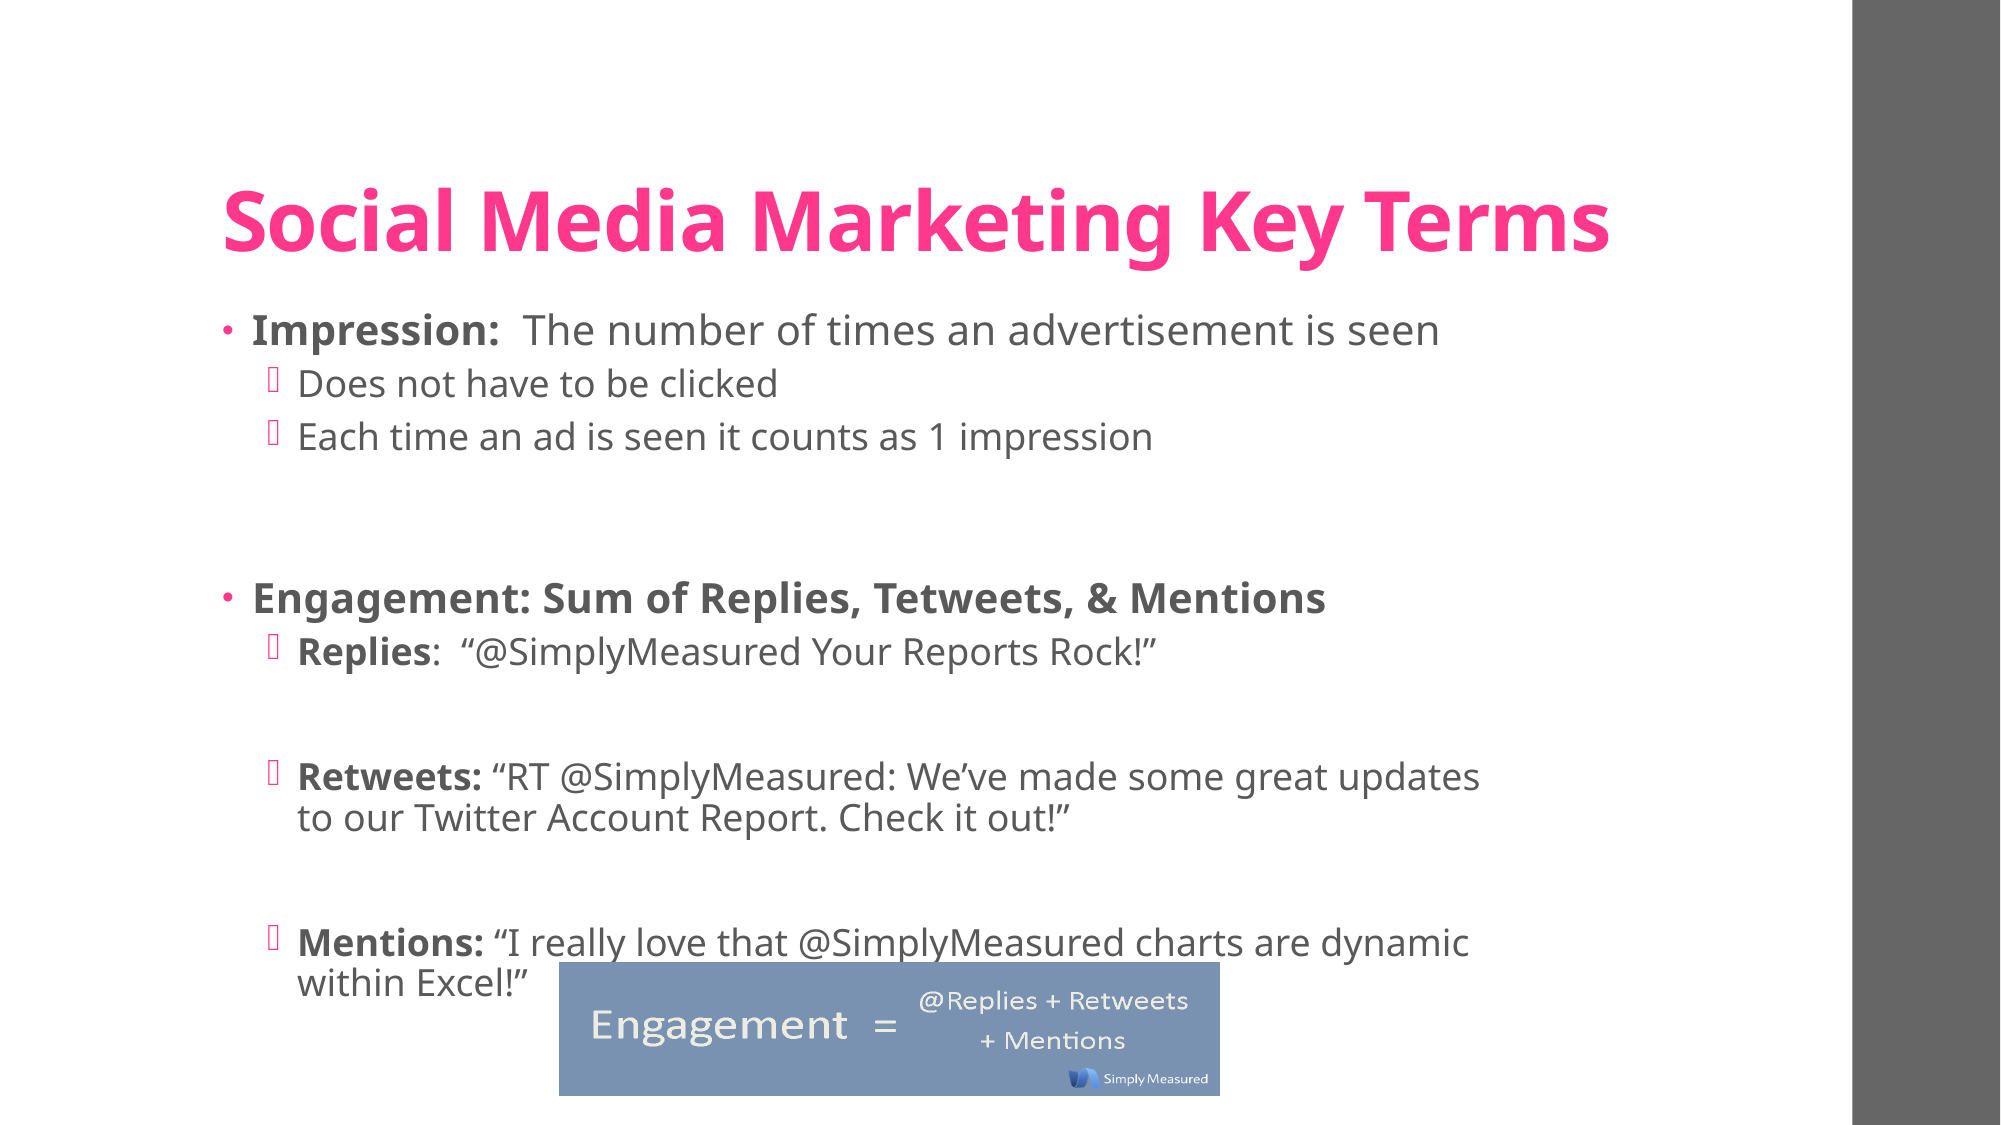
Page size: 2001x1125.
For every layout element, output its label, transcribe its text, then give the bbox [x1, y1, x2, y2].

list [558, 962, 1220, 1098]
list Impression: The number of times an advertisement is seen Does not have to be clicked Each time an ad is seen it counts as 1 impression Engagement: Sum of Replies, Tetweets, & Mentions Replies: “@SimplyMeasured Your Reports Rock!” Retweets: “RT @SimplyMeasured: We’ve made some great updates to our Twitter Account Report. Check it out!” Mentions: “I really love that @SimplyMeasured charts are dynamic within Excel!” [206, 299, 1535, 1014]
title Social Media Marketing Key Terms [206, 43, 1797, 278]
